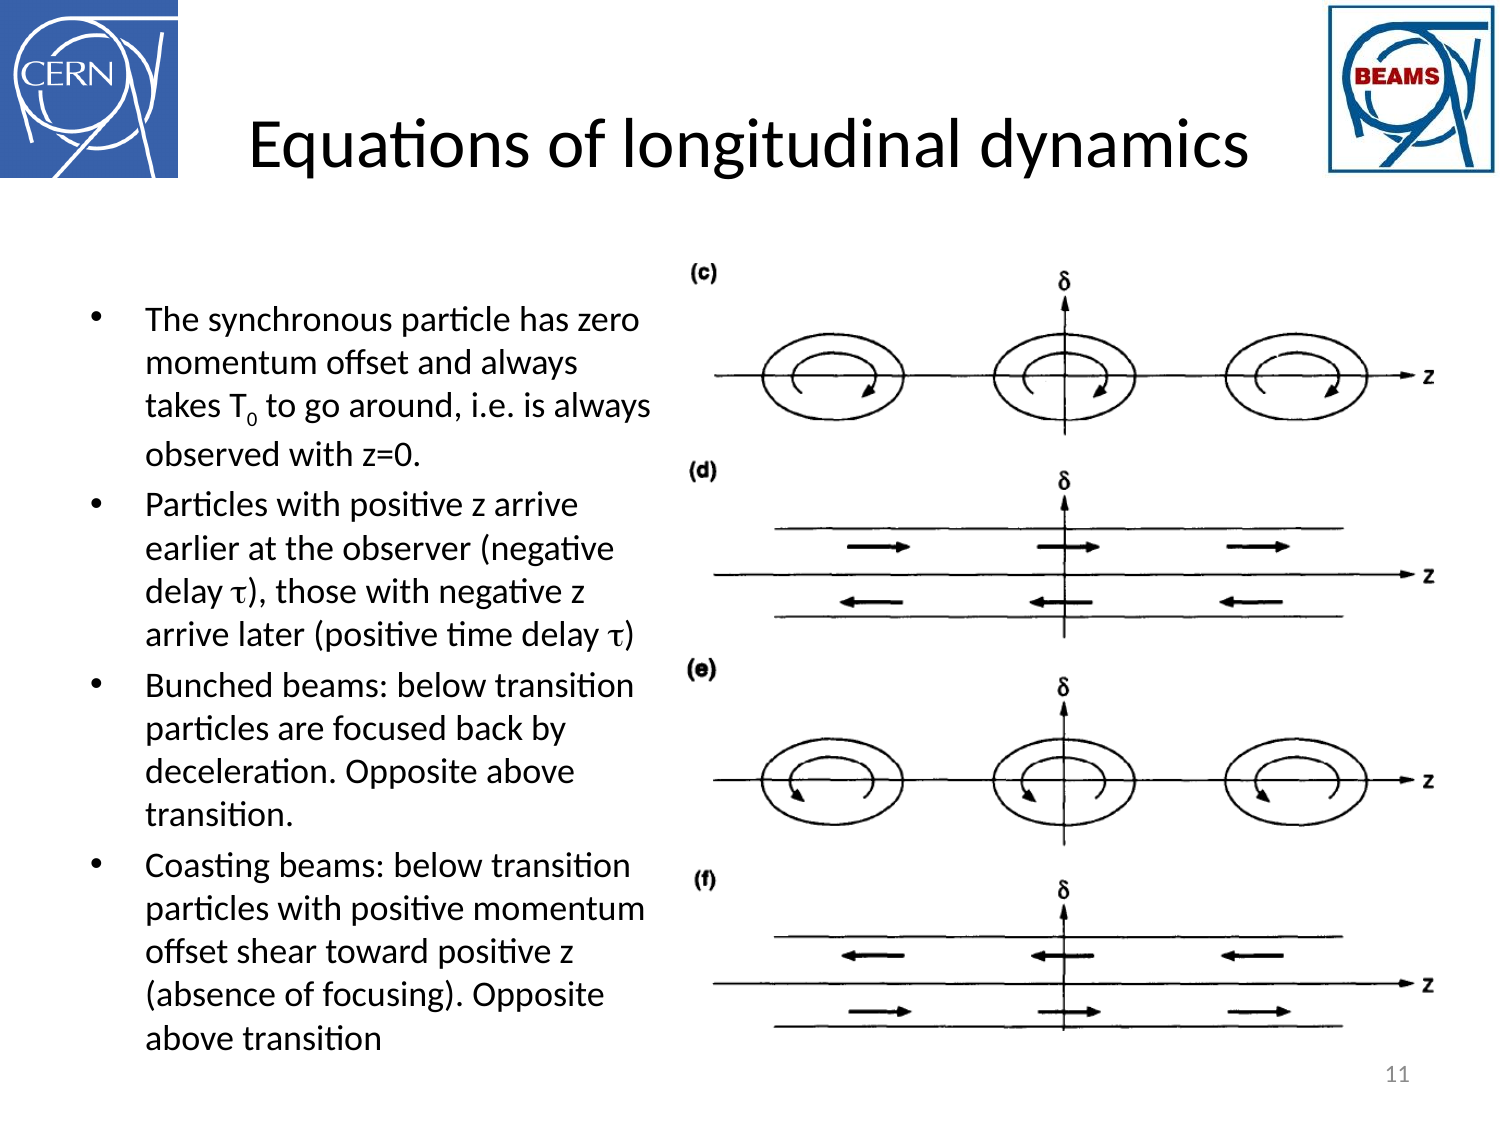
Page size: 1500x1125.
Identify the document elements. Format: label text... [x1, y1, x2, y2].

picture [0, 0, 178, 178]
title Equations of longitudinal dynamics [75, 45, 1425, 233]
picture [674, 262, 1447, 1031]
picture [1322, 0, 1500, 178]
list The synchronous particle has zero momentum offset and always takes T0 to go around, i.e. is always observed with z=0. Particles with positive z arrive earlier at the observer (negative delay t), those with negative z arrive later (positive time delay t) Bunched beams: below transition particles are focused back by deceleration. Opposite above transition. Coasting beams: below transition particles with positive momentum offset shear toward positive z (absence of focusing). Opposite above transition [75, 287, 675, 1086]
slide_number 11 [1074, 1042, 1425, 1103]
